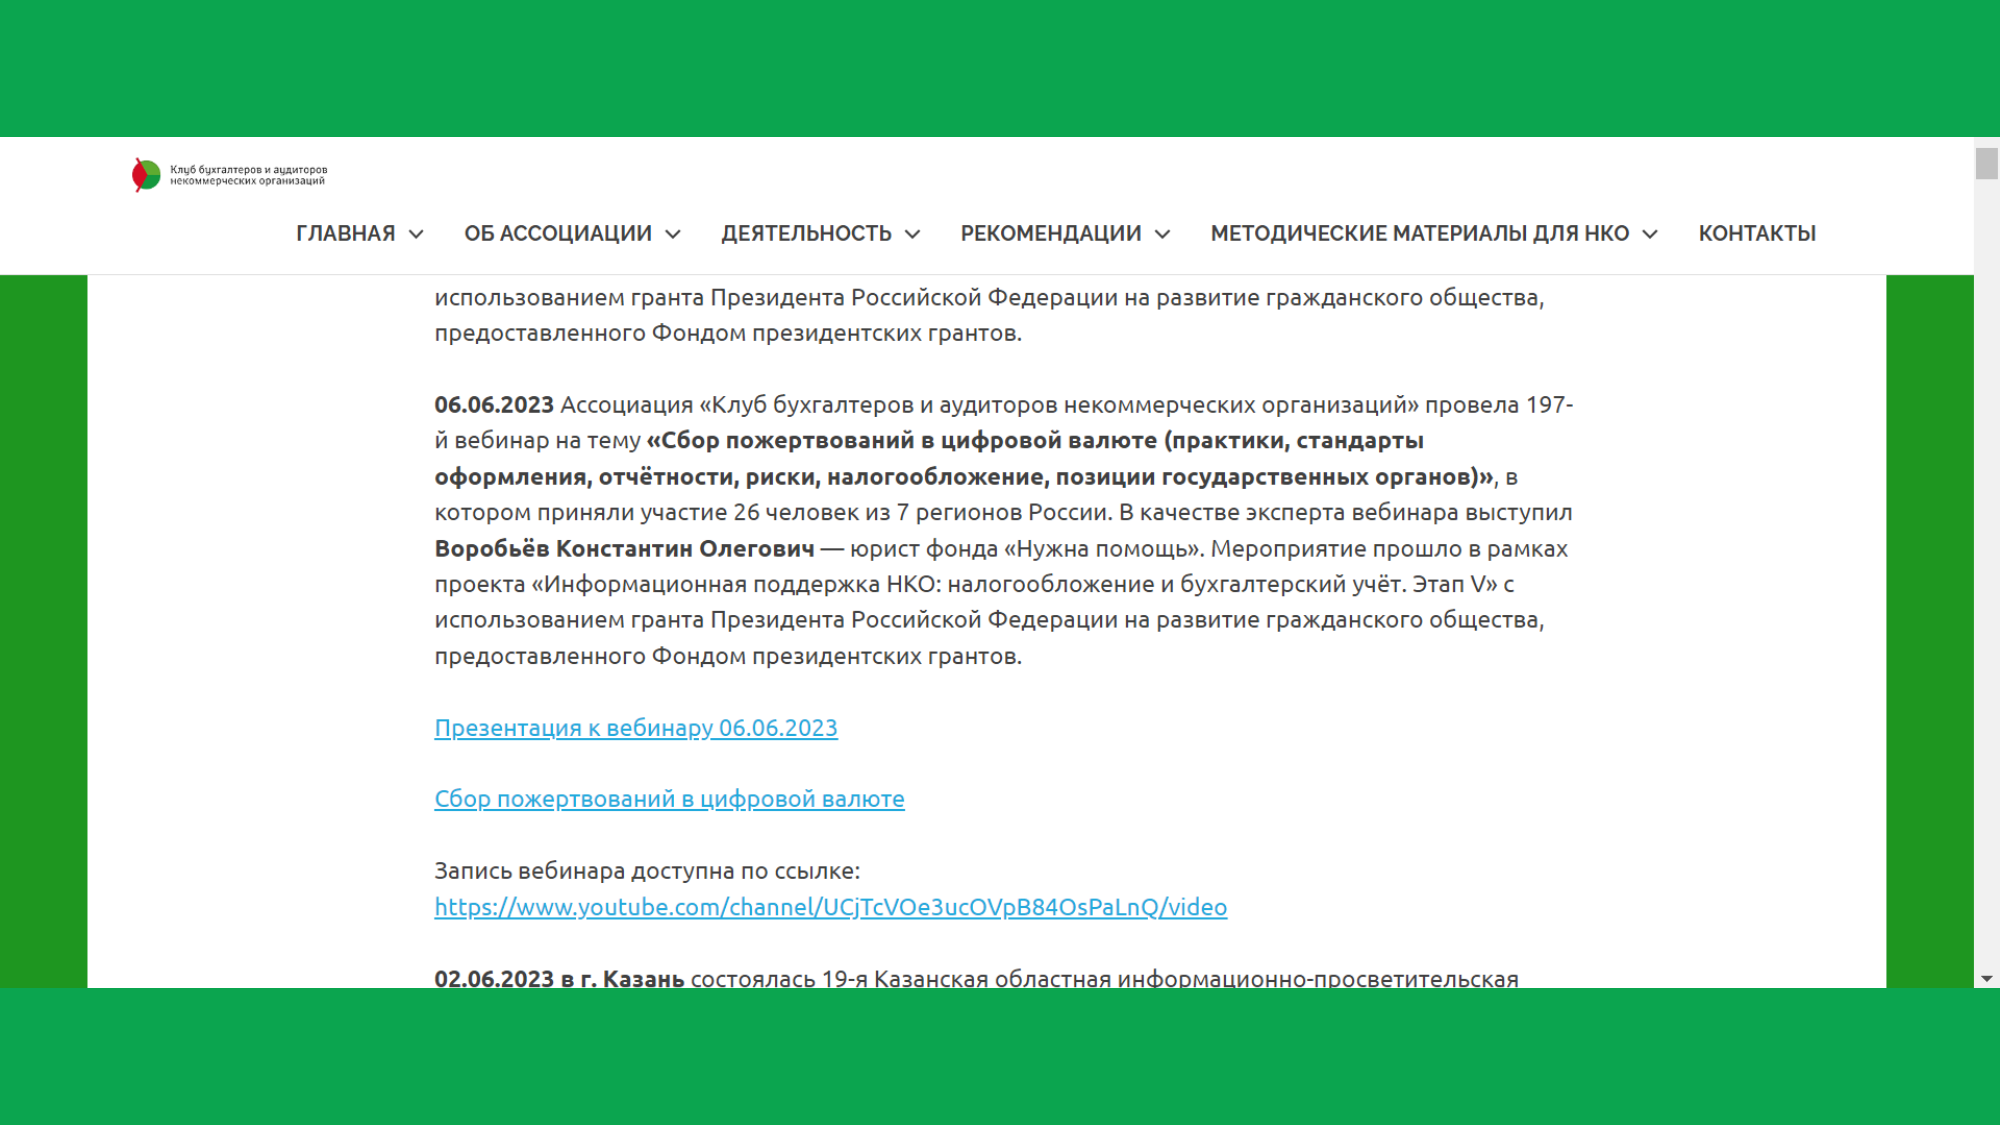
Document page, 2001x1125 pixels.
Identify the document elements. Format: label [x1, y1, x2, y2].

picture [0, 137, 2000, 988]
